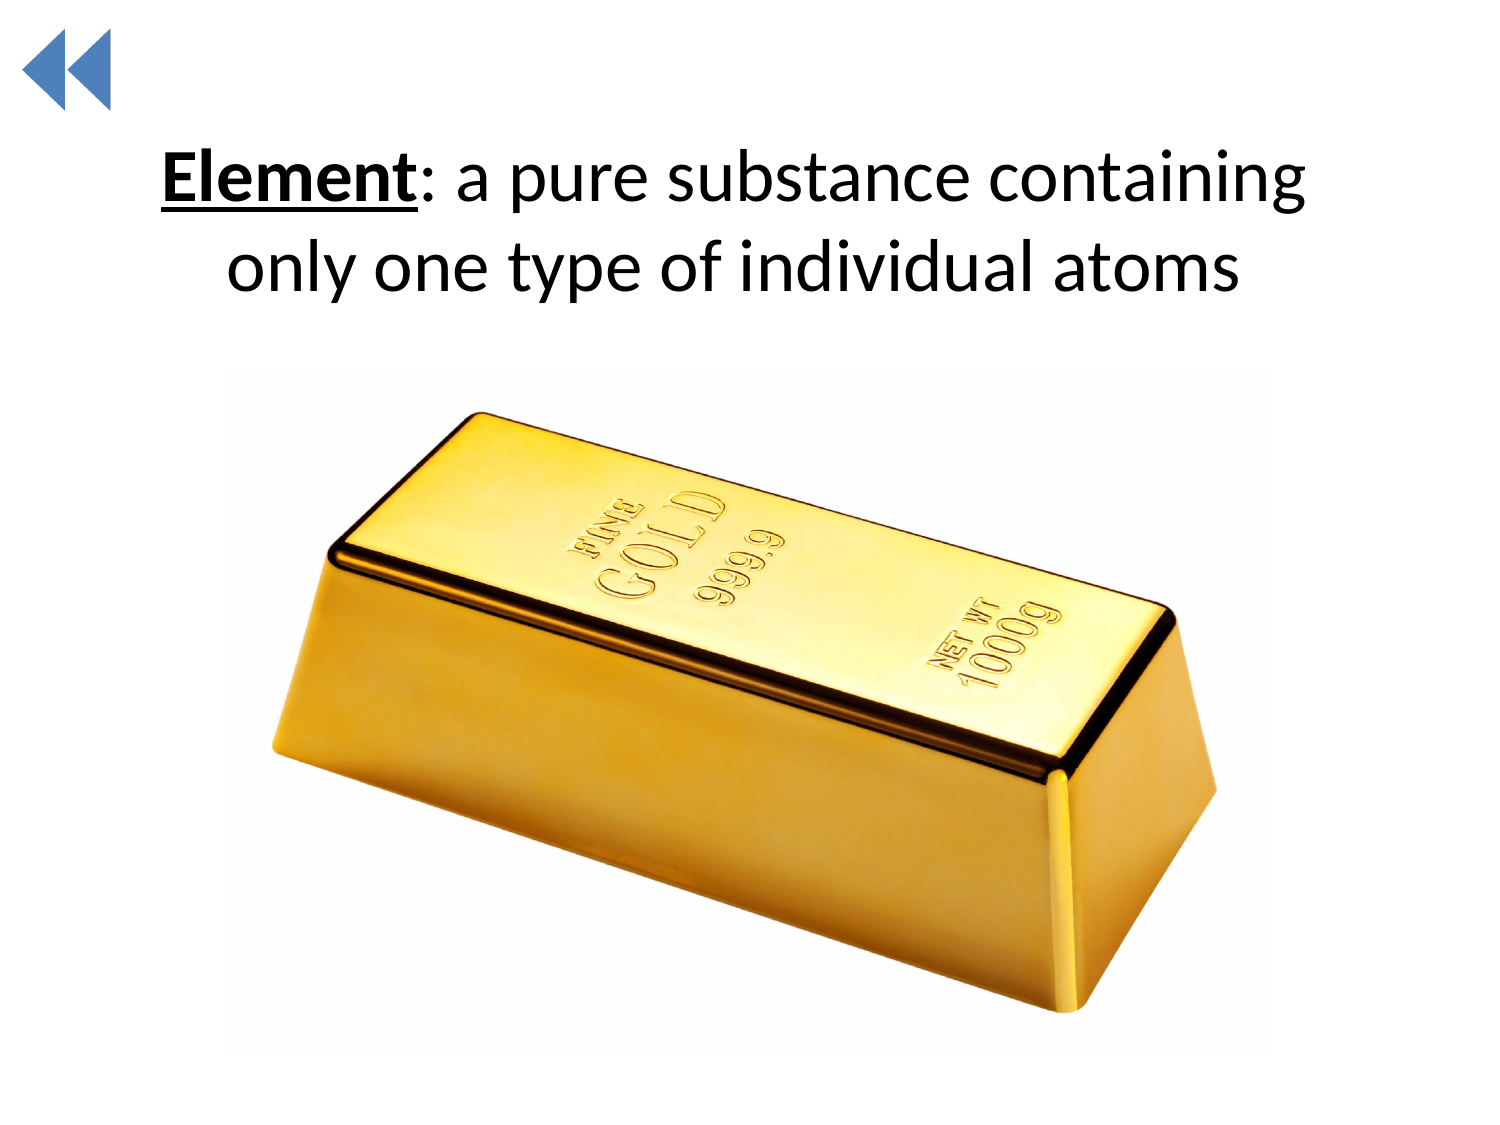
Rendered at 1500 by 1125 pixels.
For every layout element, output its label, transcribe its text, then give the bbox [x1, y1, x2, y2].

text_box [0, 0, 140, 140]
picture [224, 365, 1267, 1061]
text_box Element: a pure substance containing only one type of individual atoms [120, 119, 1349, 315]
